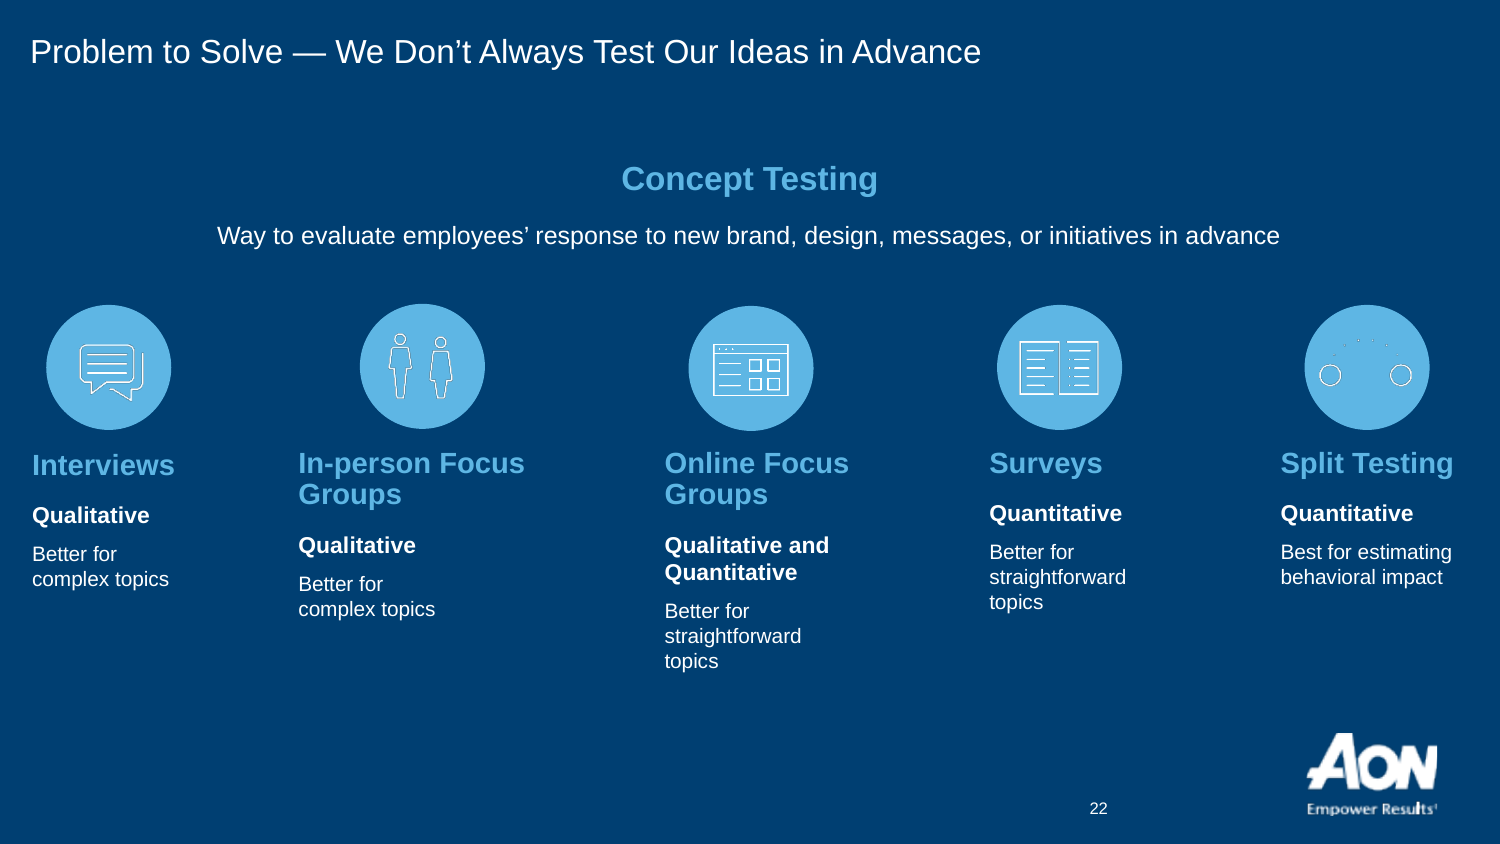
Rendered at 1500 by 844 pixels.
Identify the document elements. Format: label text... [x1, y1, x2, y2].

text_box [996, 304, 1123, 431]
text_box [688, 305, 814, 432]
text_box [1302, 299, 1430, 431]
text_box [16, 388, 1500, 695]
text_box Concept Testing Way to evaluate employees’ response to new brand, design, messages, or initiatives in advance [0, 157, 1500, 244]
text_box Problem to Solve ― We Don’t Always Test Our Ideas in Advance [0, 27, 1500, 92]
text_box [45, 304, 177, 439]
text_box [357, 302, 486, 431]
